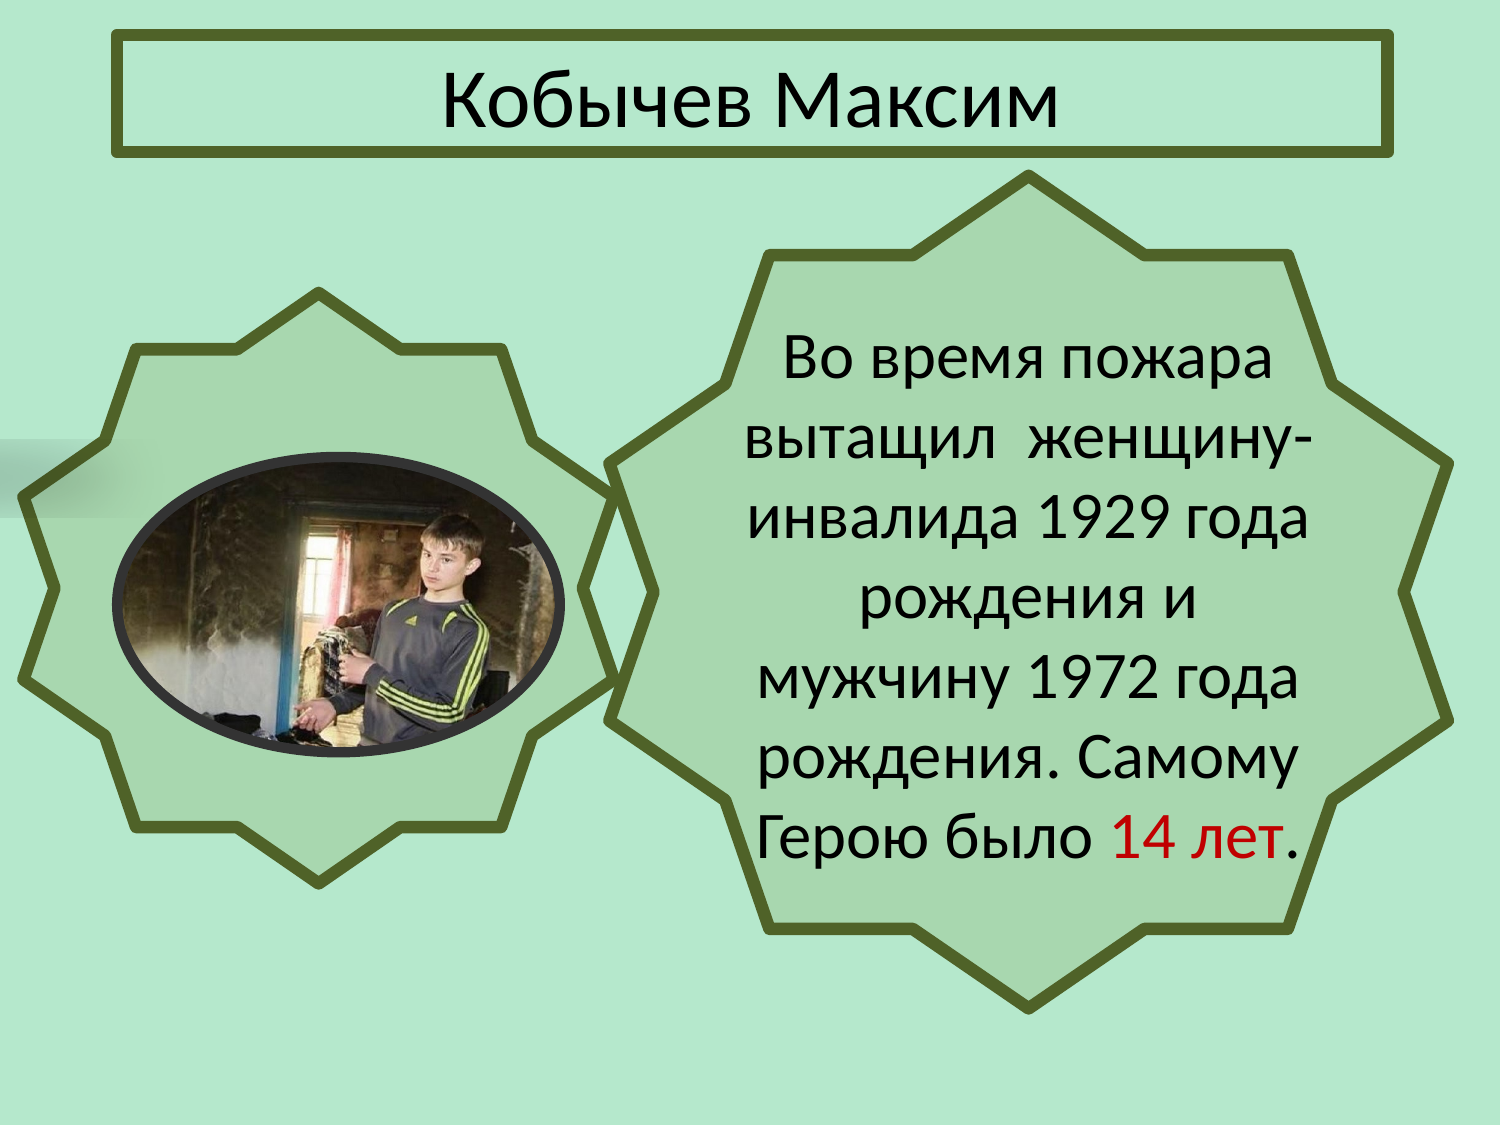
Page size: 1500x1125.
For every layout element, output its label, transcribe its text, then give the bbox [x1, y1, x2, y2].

text_box [21, 514, 527, 886]
text_box Во время пожара вытащил женщину-инвалида 1929 года рождения и мужчину 1972 года рождения. Самому Герою было 14 лет. [607, 174, 1450, 1011]
picture [116, 456, 560, 753]
text_box [562, 458, 616, 716]
text_box [103, 291, 559, 456]
text_box Кобычев Максим [117, 35, 1388, 153]
